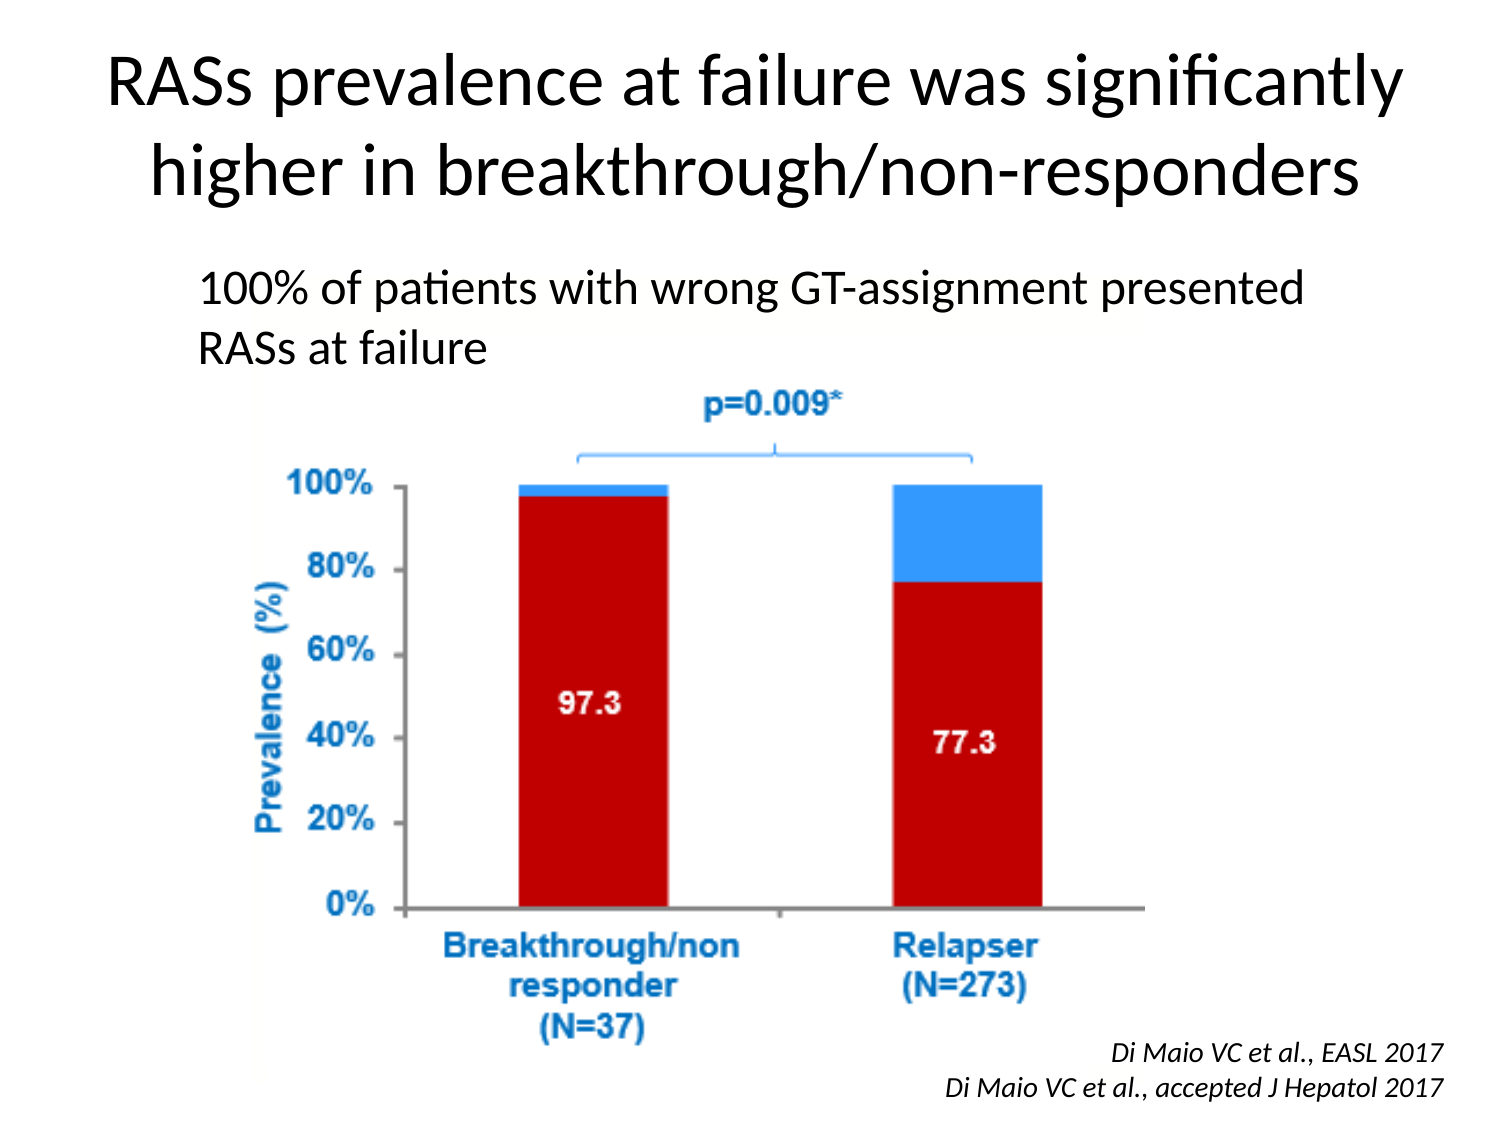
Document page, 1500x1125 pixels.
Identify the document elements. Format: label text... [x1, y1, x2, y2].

text_box Di Maio VC et al., EASL 2017 Di Maio VC et al., accepted J Hepatol 2017 [930, 1025, 1459, 1111]
text_box 100% of patients with wrong GT-assignment presented RASs at failure [182, 247, 1393, 382]
text_box RASs prevalence at failure was significantly higher in breakthrough/non-responders [60, 22, 1452, 218]
picture [253, 277, 1145, 1083]
